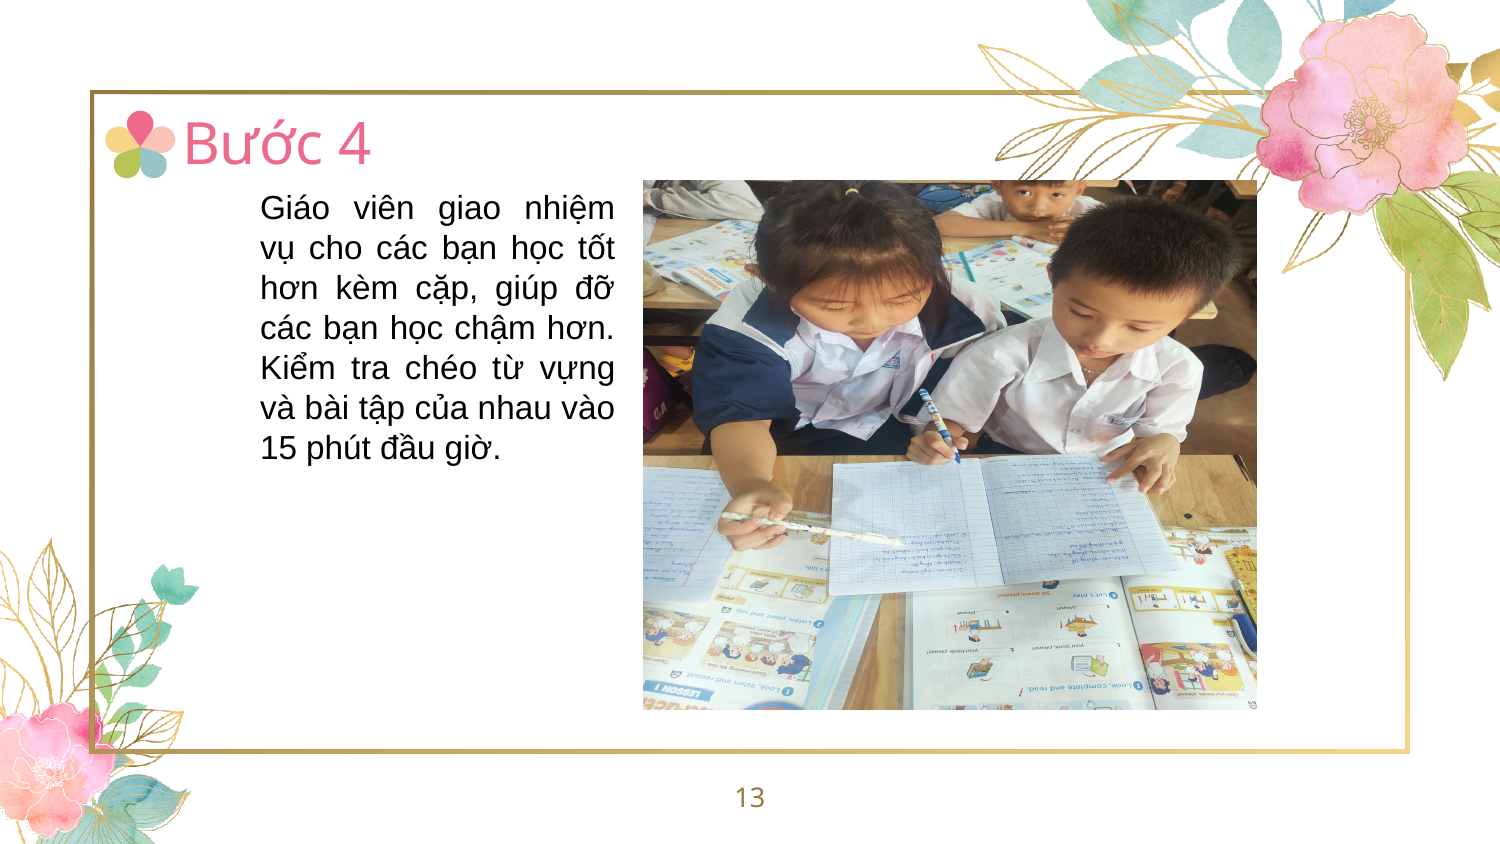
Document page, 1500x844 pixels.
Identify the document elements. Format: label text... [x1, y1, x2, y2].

title Bước 4 [182, 114, 393, 179]
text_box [103, 110, 177, 181]
slide_number 13 [705, 753, 795, 844]
picture [642, 0, 1500, 711]
picture [0, 537, 200, 844]
picture [95, 537, 200, 749]
text_box Giáo viên giao nhiệm vụ cho các bạn học tốt hơn kèm cặp, giúp đỡ các bạn học chậm hơn. Kiểm tra chéo từ vựng và bài tập của nhau vào 15 phút đầu giờ. [245, 178, 631, 474]
